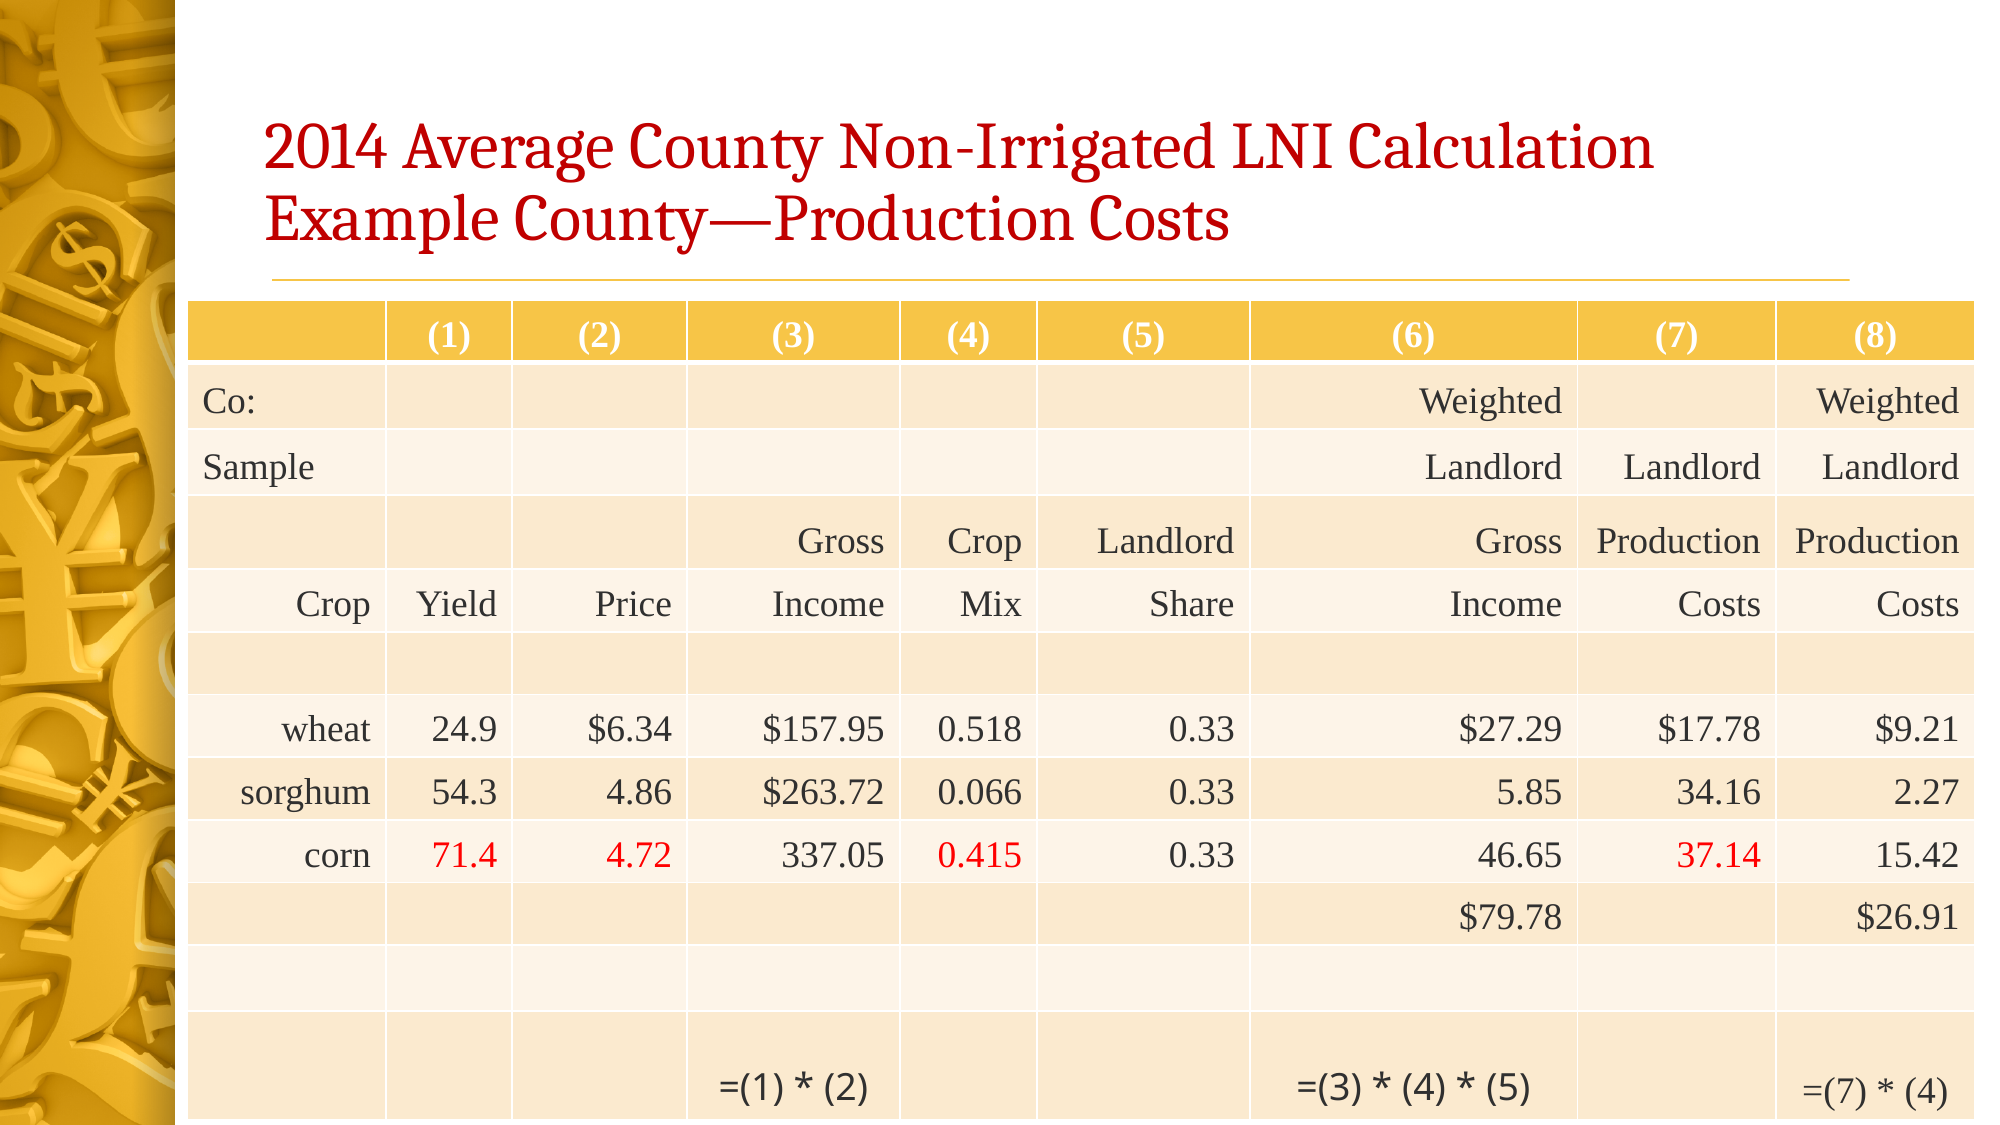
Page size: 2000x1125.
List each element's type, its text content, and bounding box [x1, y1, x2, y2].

table_cell [1578, 1012, 1775, 1119]
table_cell 15.42 [1777, 821, 1974, 882]
table_cell Share [1038, 570, 1249, 631]
table_cell Mix [901, 570, 1036, 631]
table_cell [688, 946, 899, 1010]
table_cell Landlord [1251, 430, 1577, 494]
table_cell 54.3 [387, 758, 511, 819]
table_cell [901, 430, 1036, 494]
table_cell Price [513, 570, 686, 631]
table_cell [1777, 633, 1974, 694]
table_cell [1578, 883, 1775, 944]
table_cell Costs [1777, 570, 1974, 631]
title 2014 Average County Non-Irrigated LNI Calculation Example County—Production Costs [249, 60, 1865, 263]
table_cell $157.95 [688, 695, 899, 756]
table_cell 337.05 [688, 821, 899, 882]
table_cell 5.85 [1251, 758, 1577, 819]
table_header (1) [387, 301, 511, 360]
table_cell [513, 883, 686, 944]
table_cell Production [1777, 496, 1974, 568]
table_cell $6.34 [513, 695, 686, 756]
table_cell [387, 633, 511, 694]
table_cell 34.16 [1578, 758, 1775, 819]
table_cell [513, 633, 686, 694]
table_cell Gross [1251, 496, 1577, 568]
table_cell Income [688, 570, 899, 631]
table_cell 24.9 [387, 695, 511, 756]
table_cell [387, 1012, 511, 1119]
table_cell 4.72 [513, 821, 686, 882]
table_cell 37.14 [1578, 821, 1775, 882]
table_cell Landlord [1777, 430, 1974, 494]
table_cell [1038, 883, 1249, 944]
table_cell [513, 496, 686, 568]
table_cell [1578, 633, 1775, 694]
table_cell [387, 883, 511, 944]
table_cell $79.78 [1251, 883, 1577, 944]
table_header (7) [1578, 301, 1775, 360]
table_header (4) [901, 301, 1036, 360]
table_header (3) [688, 301, 899, 360]
table_cell wheat [188, 695, 385, 756]
table_cell [188, 1012, 385, 1119]
table_cell 46.65 [1251, 821, 1577, 882]
table_cell $263.72 [688, 758, 899, 819]
table_cell $9.21 [1777, 695, 1974, 756]
table_cell [1251, 946, 1577, 1010]
table_cell [513, 946, 686, 1010]
table_cell [387, 365, 511, 428]
table_cell Crop [188, 570, 385, 631]
table_cell [188, 946, 385, 1010]
table_cell sorghum [188, 758, 385, 819]
table_cell 0.33 [1038, 758, 1249, 819]
table_cell [188, 883, 385, 944]
table_cell [901, 883, 1036, 944]
table_cell Co: [188, 365, 385, 428]
table_cell Landlord [1578, 430, 1775, 494]
table_header [188, 301, 385, 360]
table_cell 0.415 [901, 821, 1036, 882]
table_cell [387, 496, 511, 568]
table_cell 2.27 [1777, 758, 1974, 819]
table_cell [1251, 633, 1577, 694]
table_cell 0.518 [901, 695, 1036, 756]
table_header (6) [1251, 301, 1577, 360]
table_cell =(1) * (2) [688, 1012, 899, 1119]
picture [0, 0, 175, 1125]
table_header (5) [1038, 301, 1249, 360]
table_cell [1038, 1012, 1249, 1119]
table_cell [1777, 946, 1974, 1010]
table_cell [188, 496, 385, 568]
table_cell =(7) * (4) [1777, 1012, 1974, 1119]
table_cell =(3) * (4) * (5) [1251, 1012, 1577, 1119]
table_cell Weighted [1251, 365, 1577, 428]
table_cell 4.86 [513, 758, 686, 819]
table_cell Gross [688, 496, 899, 568]
table_cell $26.91 [1777, 883, 1974, 944]
table_cell Weighted [1777, 365, 1974, 428]
table_header (8) [1777, 301, 1974, 360]
table_cell [513, 430, 686, 494]
table_cell [1038, 365, 1249, 428]
table_cell corn [188, 821, 385, 882]
table_cell [387, 946, 511, 1010]
table_cell 0.066 [901, 758, 1036, 819]
table_cell Sample [188, 430, 385, 494]
table_cell Crop [901, 496, 1036, 568]
table_cell [387, 430, 511, 494]
table_cell Landlord [1038, 496, 1249, 568]
table_cell [513, 365, 686, 428]
table_cell 0.33 [1038, 821, 1249, 882]
table_cell [1578, 946, 1775, 1010]
table_cell $27.29 [1251, 695, 1577, 756]
table_cell [901, 365, 1036, 428]
table_cell [688, 633, 899, 694]
table_cell 0.33 [1038, 695, 1249, 756]
table_cell [688, 430, 899, 494]
table_cell [688, 883, 899, 944]
table_cell [901, 633, 1036, 694]
table_cell 71.4 [387, 821, 511, 882]
table_cell Income [1251, 570, 1577, 631]
table_cell Costs [1578, 570, 1775, 631]
table_cell Production [1578, 496, 1775, 568]
table_cell [188, 633, 385, 694]
table_cell [1038, 430, 1249, 494]
table_cell [901, 1012, 1036, 1119]
table_cell [1038, 946, 1249, 1010]
table_cell Yield [387, 570, 511, 631]
table_cell $17.78 [1578, 695, 1775, 756]
table_header (2) [513, 301, 686, 360]
table_cell [901, 946, 1036, 1010]
table_cell [1578, 365, 1775, 428]
table_cell [513, 1012, 686, 1119]
table_cell [688, 365, 899, 428]
table_cell [1038, 633, 1249, 694]
